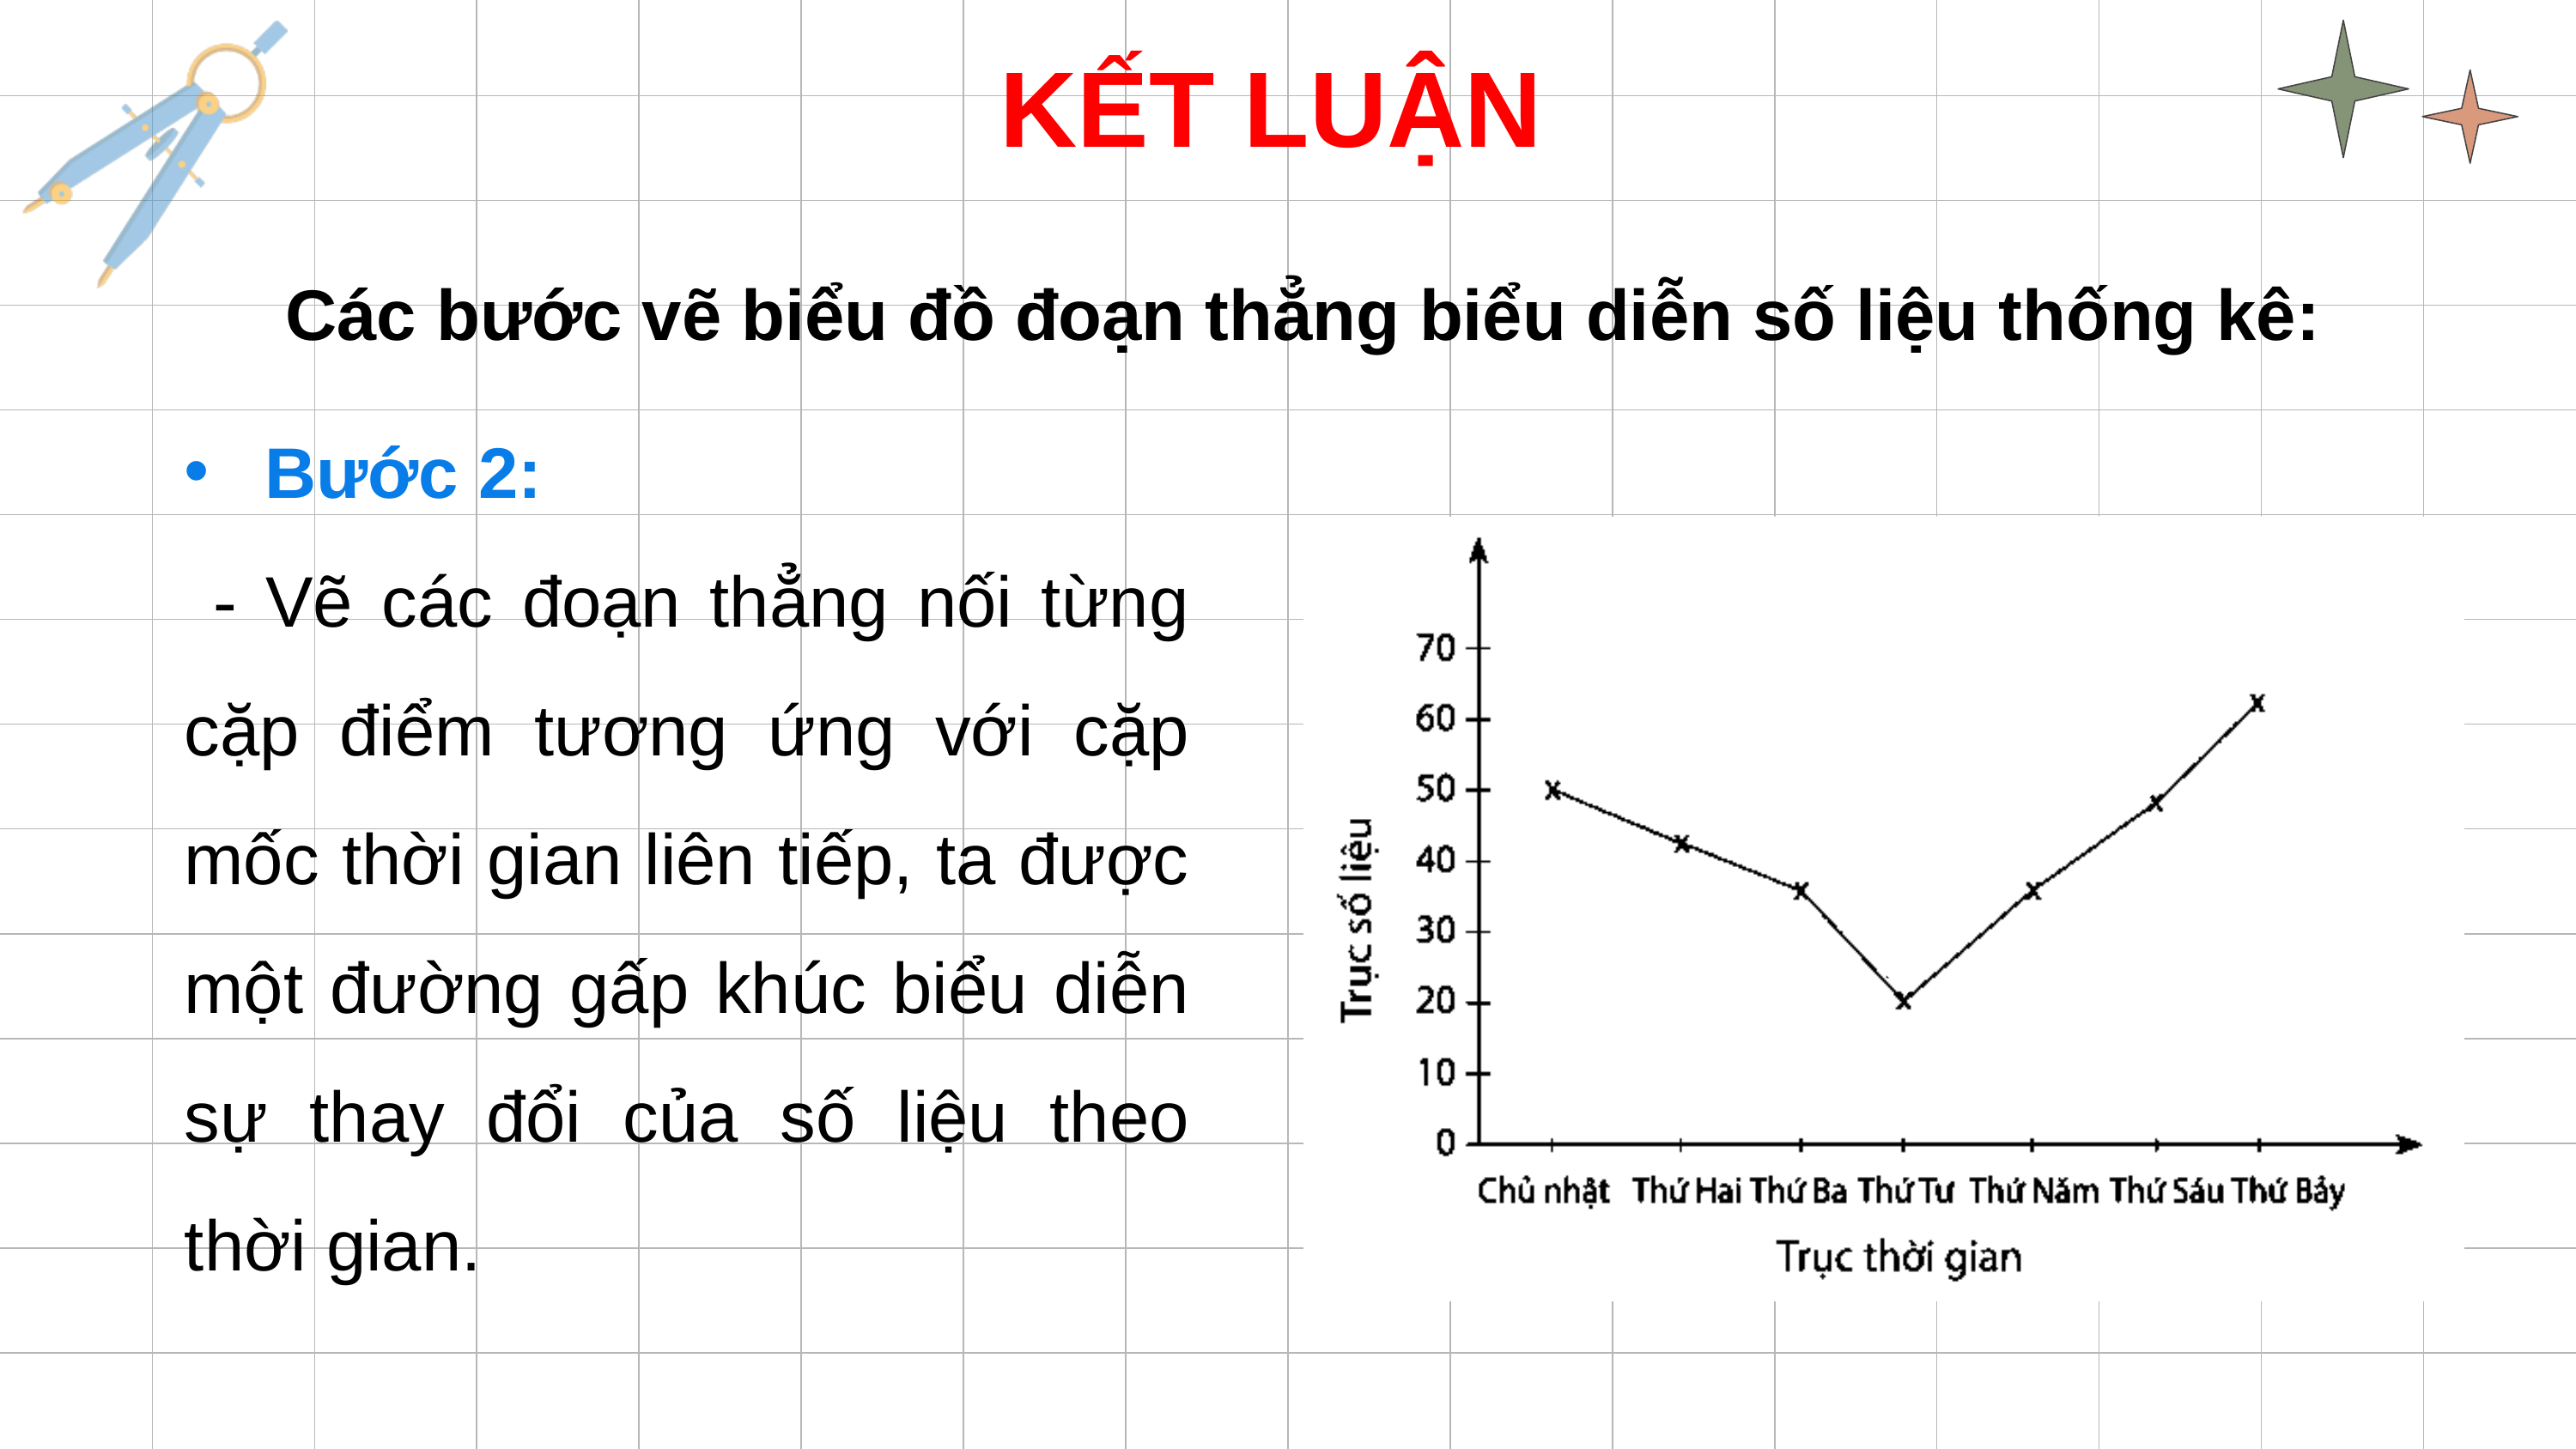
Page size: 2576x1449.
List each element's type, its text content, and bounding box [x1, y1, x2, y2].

text_box Bước 2: - Vẽ các đoạn thẳng nối từng cặp điểm tương ứng với cặp mốc thời gian liên tiếp, ta được một đường gấp khúc biểu diễn sự thay đổi của số liệu theo thời gian. [171, 378, 1202, 1292]
text_box [2278, 20, 2409, 158]
text_box Các bước vẽ biểu đồ đoạn thẳng biểu diễn số liệu thống kê: [272, 220, 2335, 361]
text_box KẾT LUẬN [987, 33, 1557, 176]
picture [20, 21, 289, 288]
text_box [2422, 70, 2518, 164]
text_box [1303, 517, 2464, 1301]
